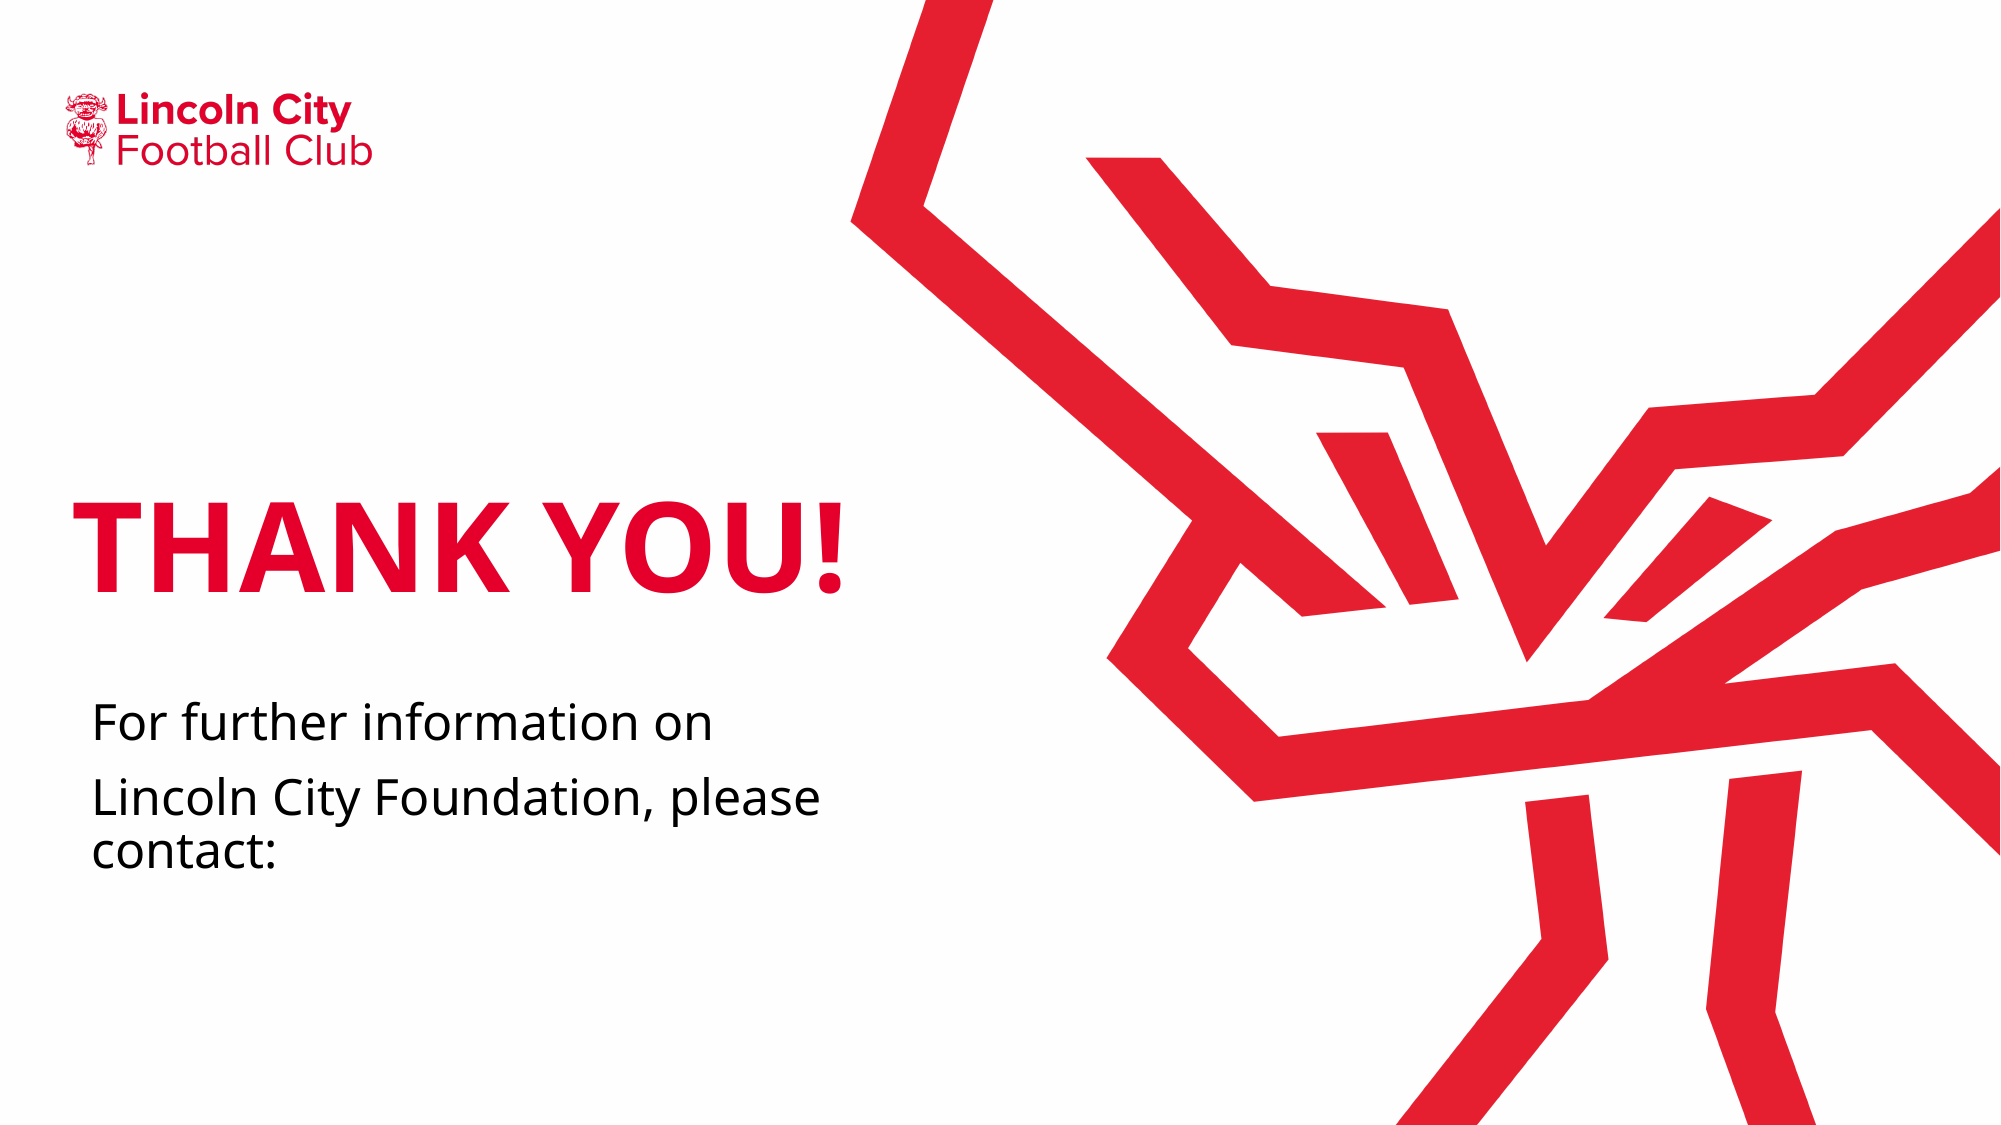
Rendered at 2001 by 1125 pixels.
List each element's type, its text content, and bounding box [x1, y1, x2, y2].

picture [0, 0, 2001, 1125]
title THANK YOU! [56, 397, 1054, 628]
subtitle For further information on Lincoln City Foundation, please contact: [76, 689, 1033, 962]
